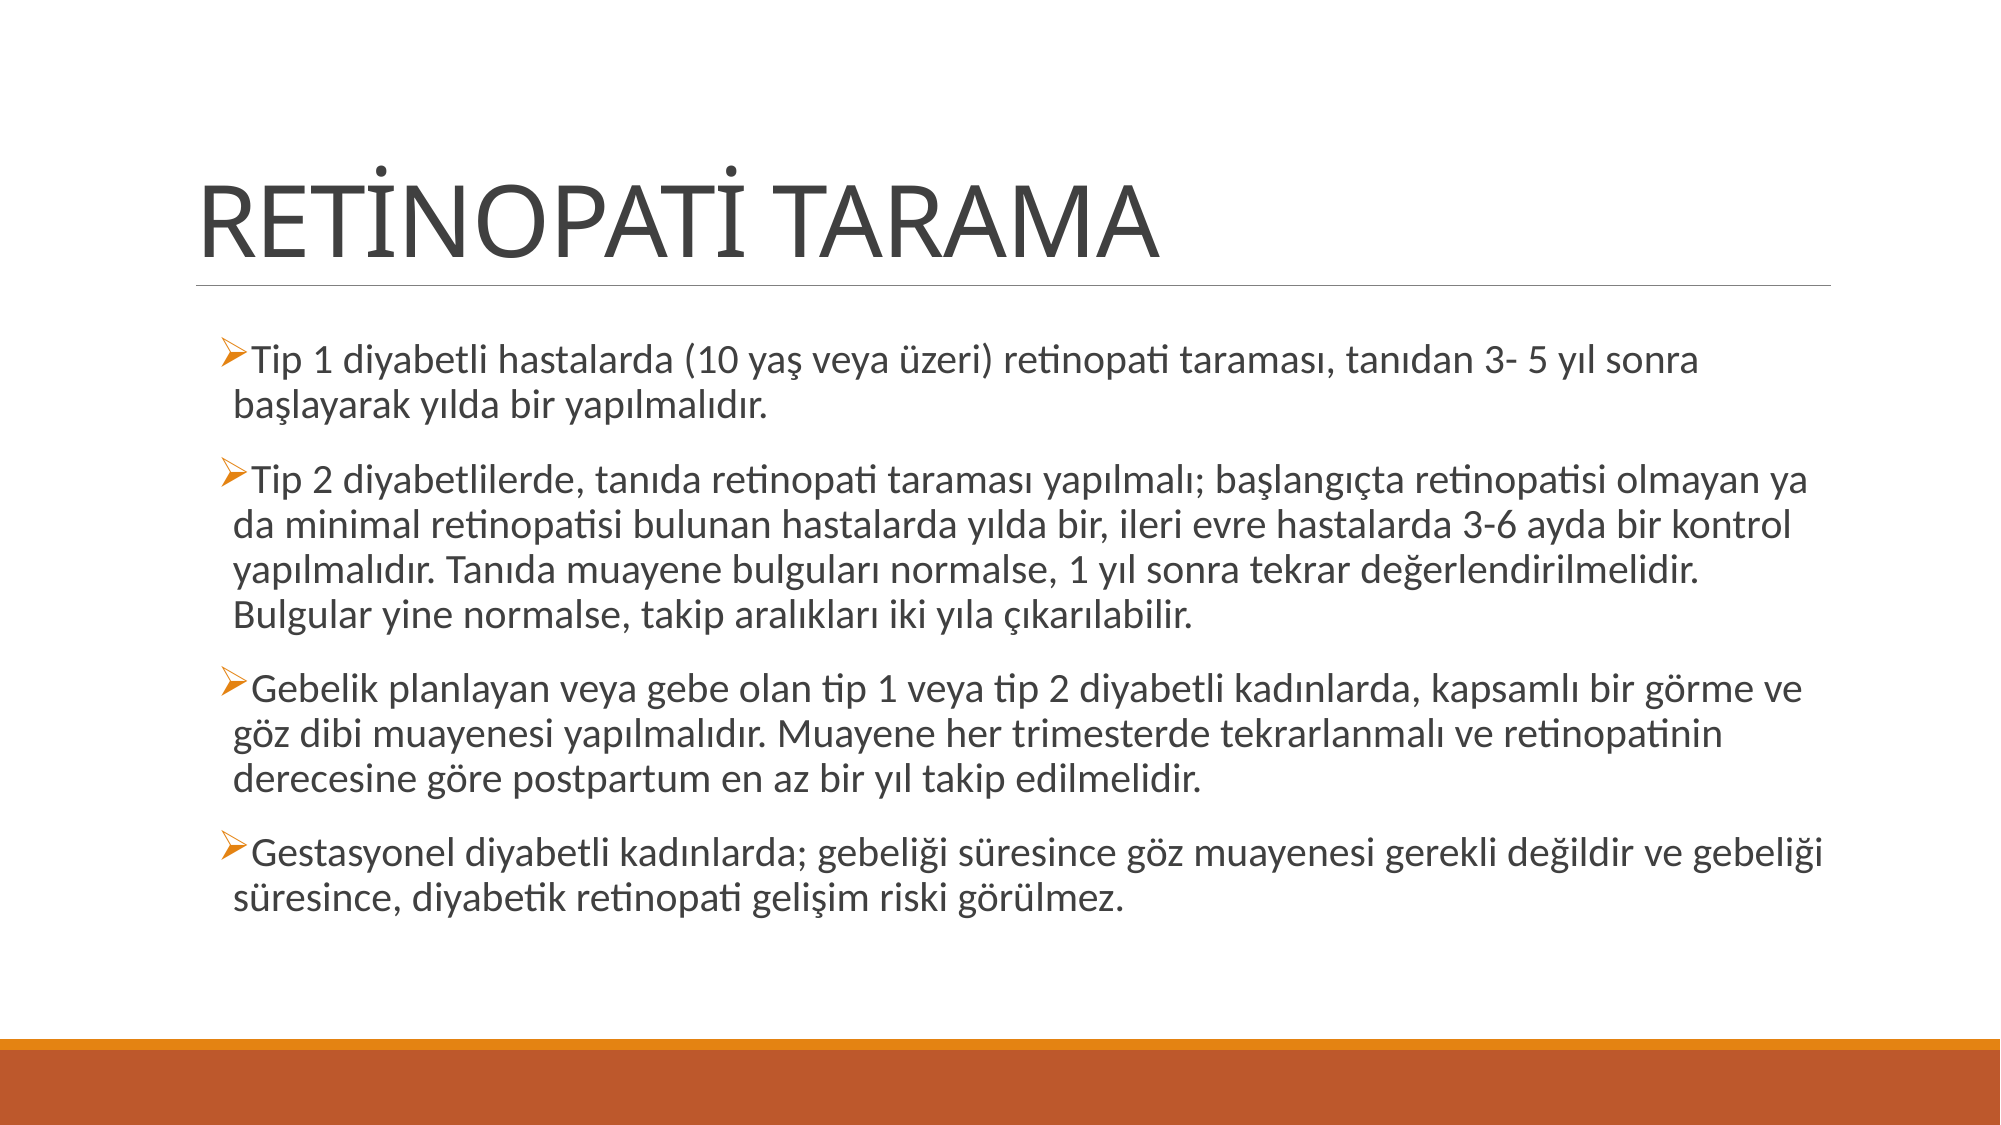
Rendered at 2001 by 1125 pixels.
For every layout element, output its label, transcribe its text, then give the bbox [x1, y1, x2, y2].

list Tip 1 diyabetli hastalarda (10 yaş veya üzeri) retinopati taraması, tanıdan 3- 5 yıl sonra başlayarak yılda bir yapılmalıdır. Tip 2 diyabetlilerde, tanıda retinopati taraması yapılmalı; başlangıçta retinopatisi olmayan ya da minimal retinopatisi bulunan hastalarda yılda bir, ileri evre hastalarda 3-6 ayda bir kontrol yapılmalıdır. Tanıda muayene bulguları normalse, 1 yıl sonra tekrar değerlendirilmelidir. Bulgular yine normalse, takip aralıkları iki yıla çıkarılabilir. Gebelik planlayan veya gebe olan tip 1 veya tip 2 diyabetli kadınlarda, kapsamlı bir görme ve göz dibi muayenesi yapılmalıdır. Muayene her trimesterde tekrarlanmalı ve retinopatinin derecesine göre postpartum en az bir yıl takip edilmelidir. Gestasyonel diyabetli kadınlarda; gebeliği süresince göz muayenesi gerekli değildir ve gebeliği süresince, diyabetik retinopati gelişim riski görülmez. [217, 330, 1830, 934]
title RETİNOPATİ TARAMA [180, 47, 1830, 285]
